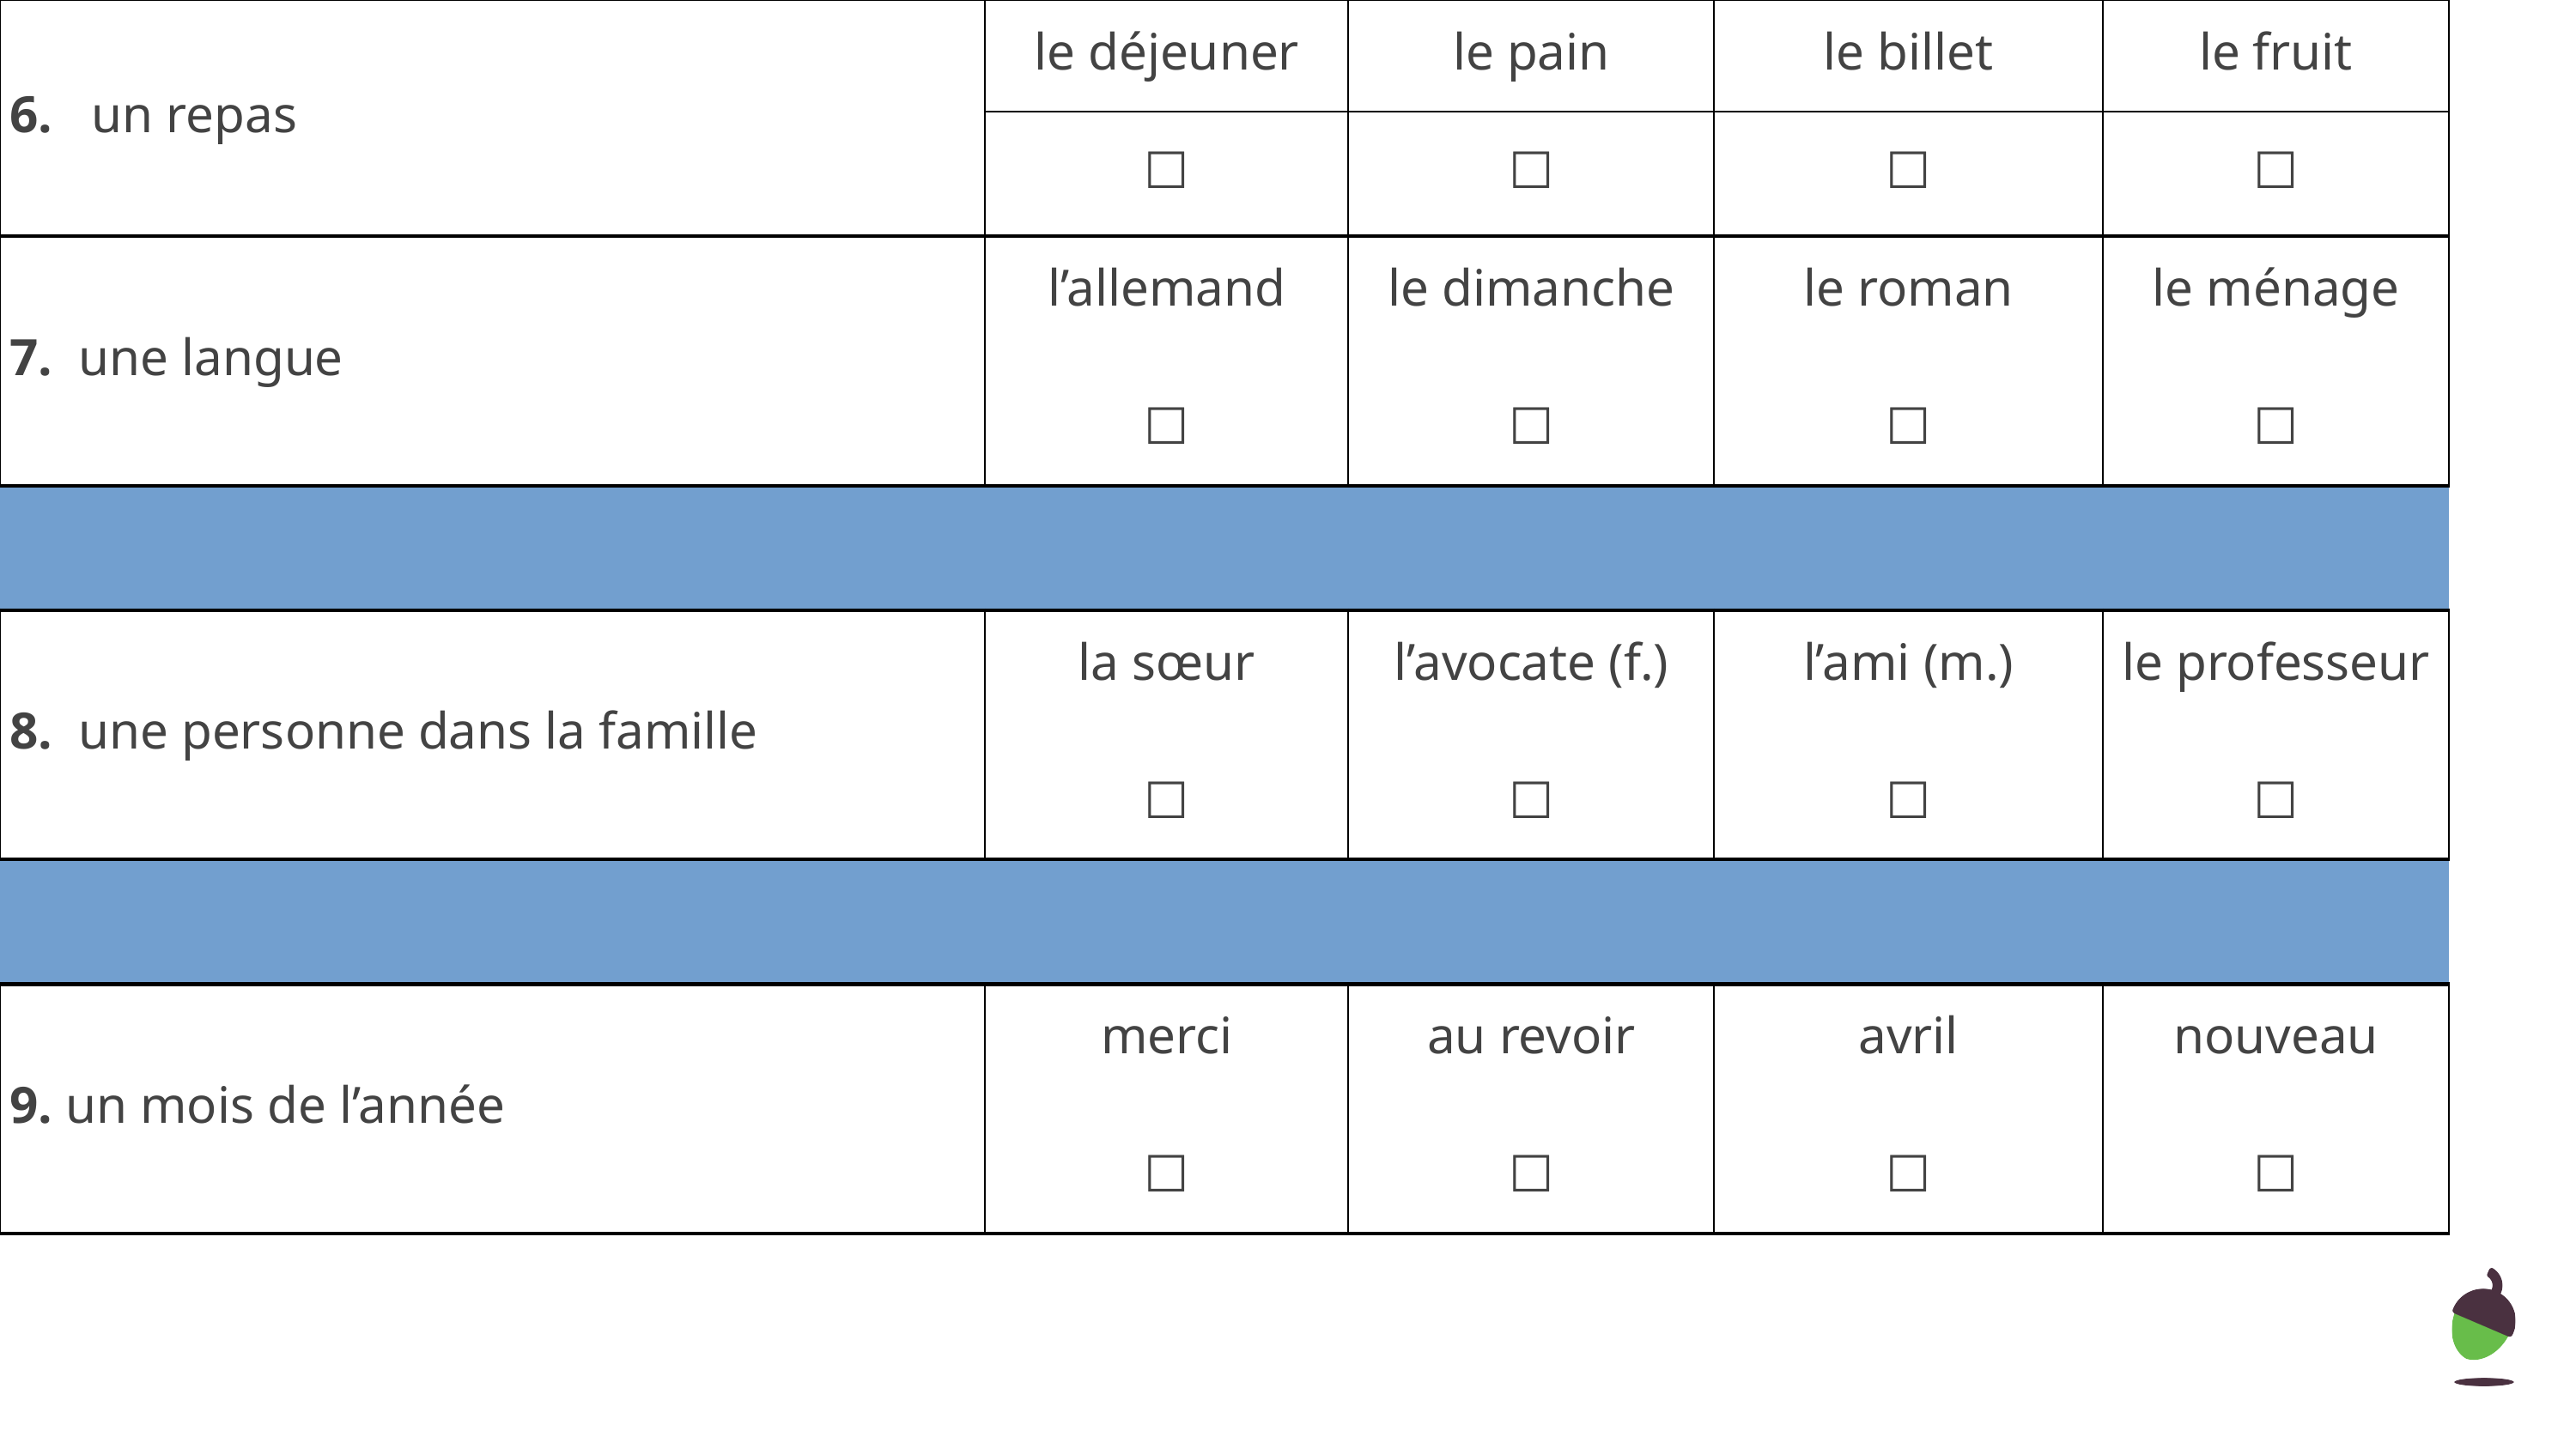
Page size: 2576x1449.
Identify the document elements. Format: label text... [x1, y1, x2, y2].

table_cell ☐ [1349, 112, 1713, 234]
table_cell 9. un mois de l’année [1, 986, 984, 1232]
table_cell ☐ [986, 112, 1347, 234]
table_header le billet [1715, 1, 2102, 111]
picture [2451, 1268, 2516, 1386]
table_cell le dimanche ☐ [1349, 238, 1713, 484]
table_cell au revoir ☐ [1349, 986, 1713, 1232]
table_cell ☐ [2104, 112, 2448, 234]
table_header 6. un repas [1, 1, 984, 234]
table_cell 8. une personne dans la famille [1, 612, 984, 858]
table_cell l’ami (m.) ☐ [1715, 612, 2102, 858]
table_cell avril ☐ [1715, 986, 2102, 1232]
table_header le déjeuner [986, 1, 1347, 111]
table_cell le professeur ☐ [2104, 612, 2448, 858]
table_cell nouveau ☐ [2104, 986, 2448, 1232]
table_cell 7. une langue [1, 238, 984, 484]
table_header le pain [1349, 1, 1713, 111]
table_cell merci ☐ [986, 986, 1347, 1232]
table_header le fruit [2104, 1, 2448, 111]
table_cell l’avocate (f.) ☐ [1349, 612, 1713, 858]
table_cell le ménage ☐ [2104, 238, 2448, 484]
table_cell la sœur ☐ [986, 612, 1347, 858]
table_cell le roman ☐ [1715, 238, 2102, 484]
table_cell ☐ [1715, 112, 2102, 234]
table_cell l’allemand ☐ [986, 238, 1347, 484]
